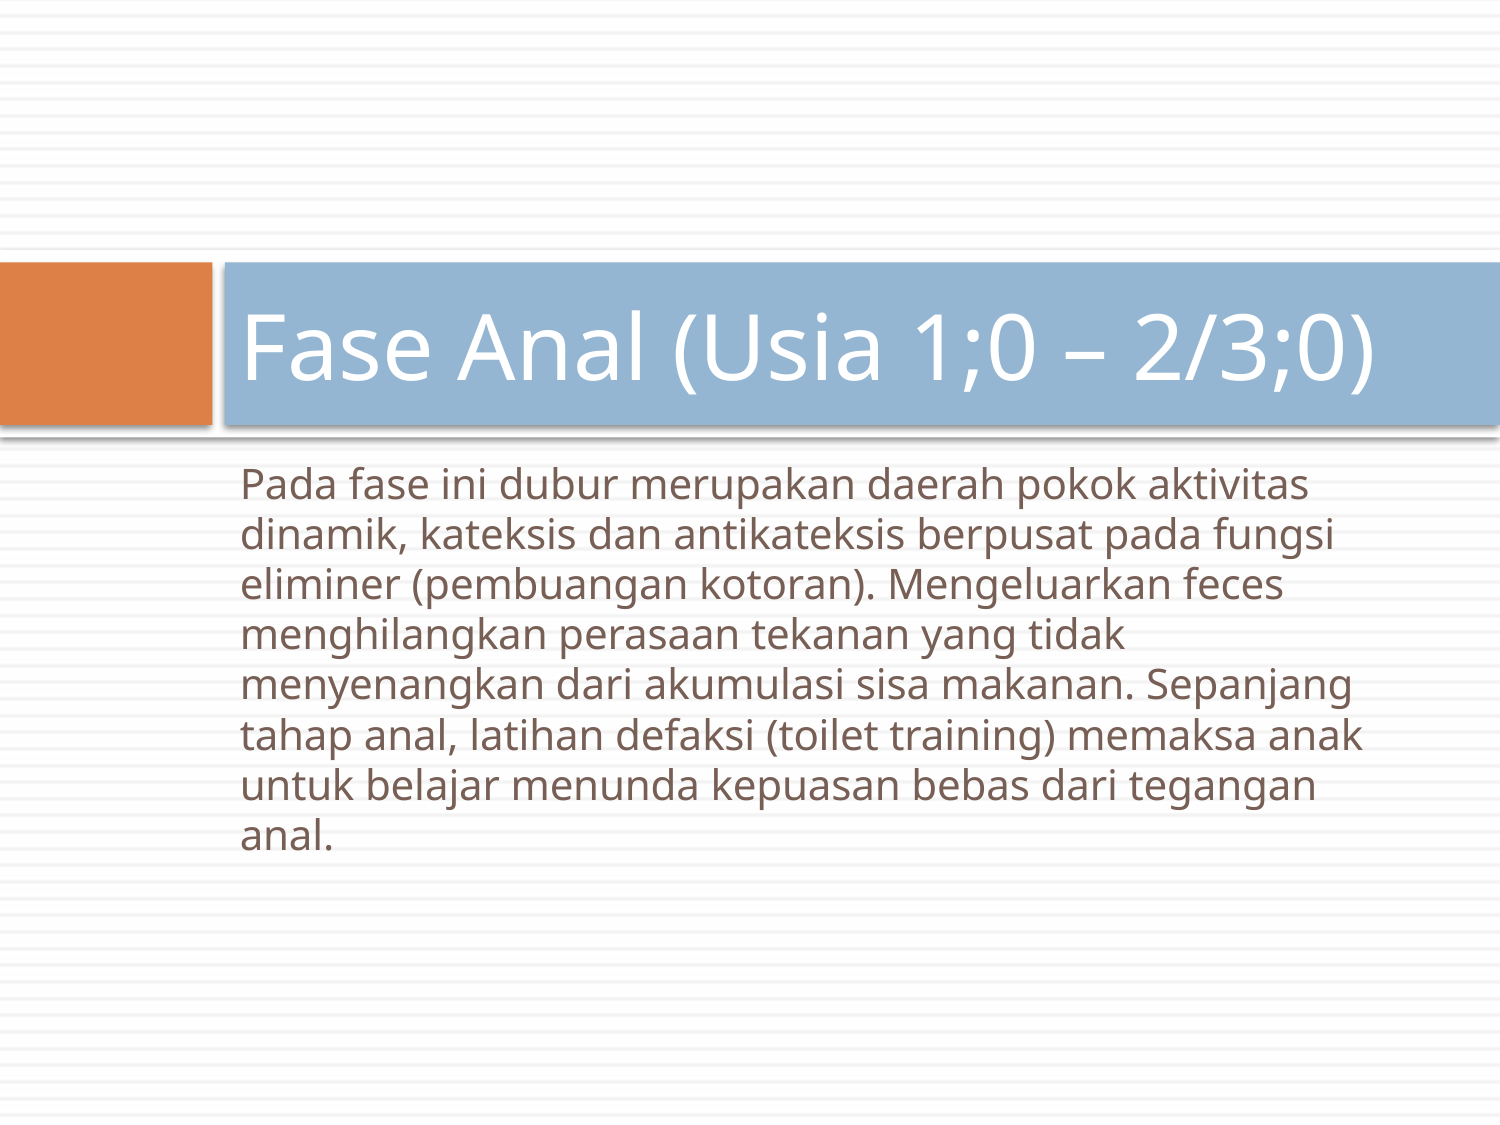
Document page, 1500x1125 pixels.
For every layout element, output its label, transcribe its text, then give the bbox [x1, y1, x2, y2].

title Fase Anal (Usia 1;0 – 2/3;0) [225, 262, 1475, 425]
list Pada fase ini dubur merupakan daerah pokok aktivitas dinamik, kateksis dan antikateksis berpusat pada fungsi eliminer (pembuangan kotoran). Mengeluarkan feces menghilangkan perasaan tekanan yang tidak menyenangkan dari akumulasi sisa makanan. Sepanjang tahap anal, latihan defaksi (toilet training) memaksa anak untuk belajar menunda kepuasan bebas dari tegangan anal. [225, 450, 1394, 870]
